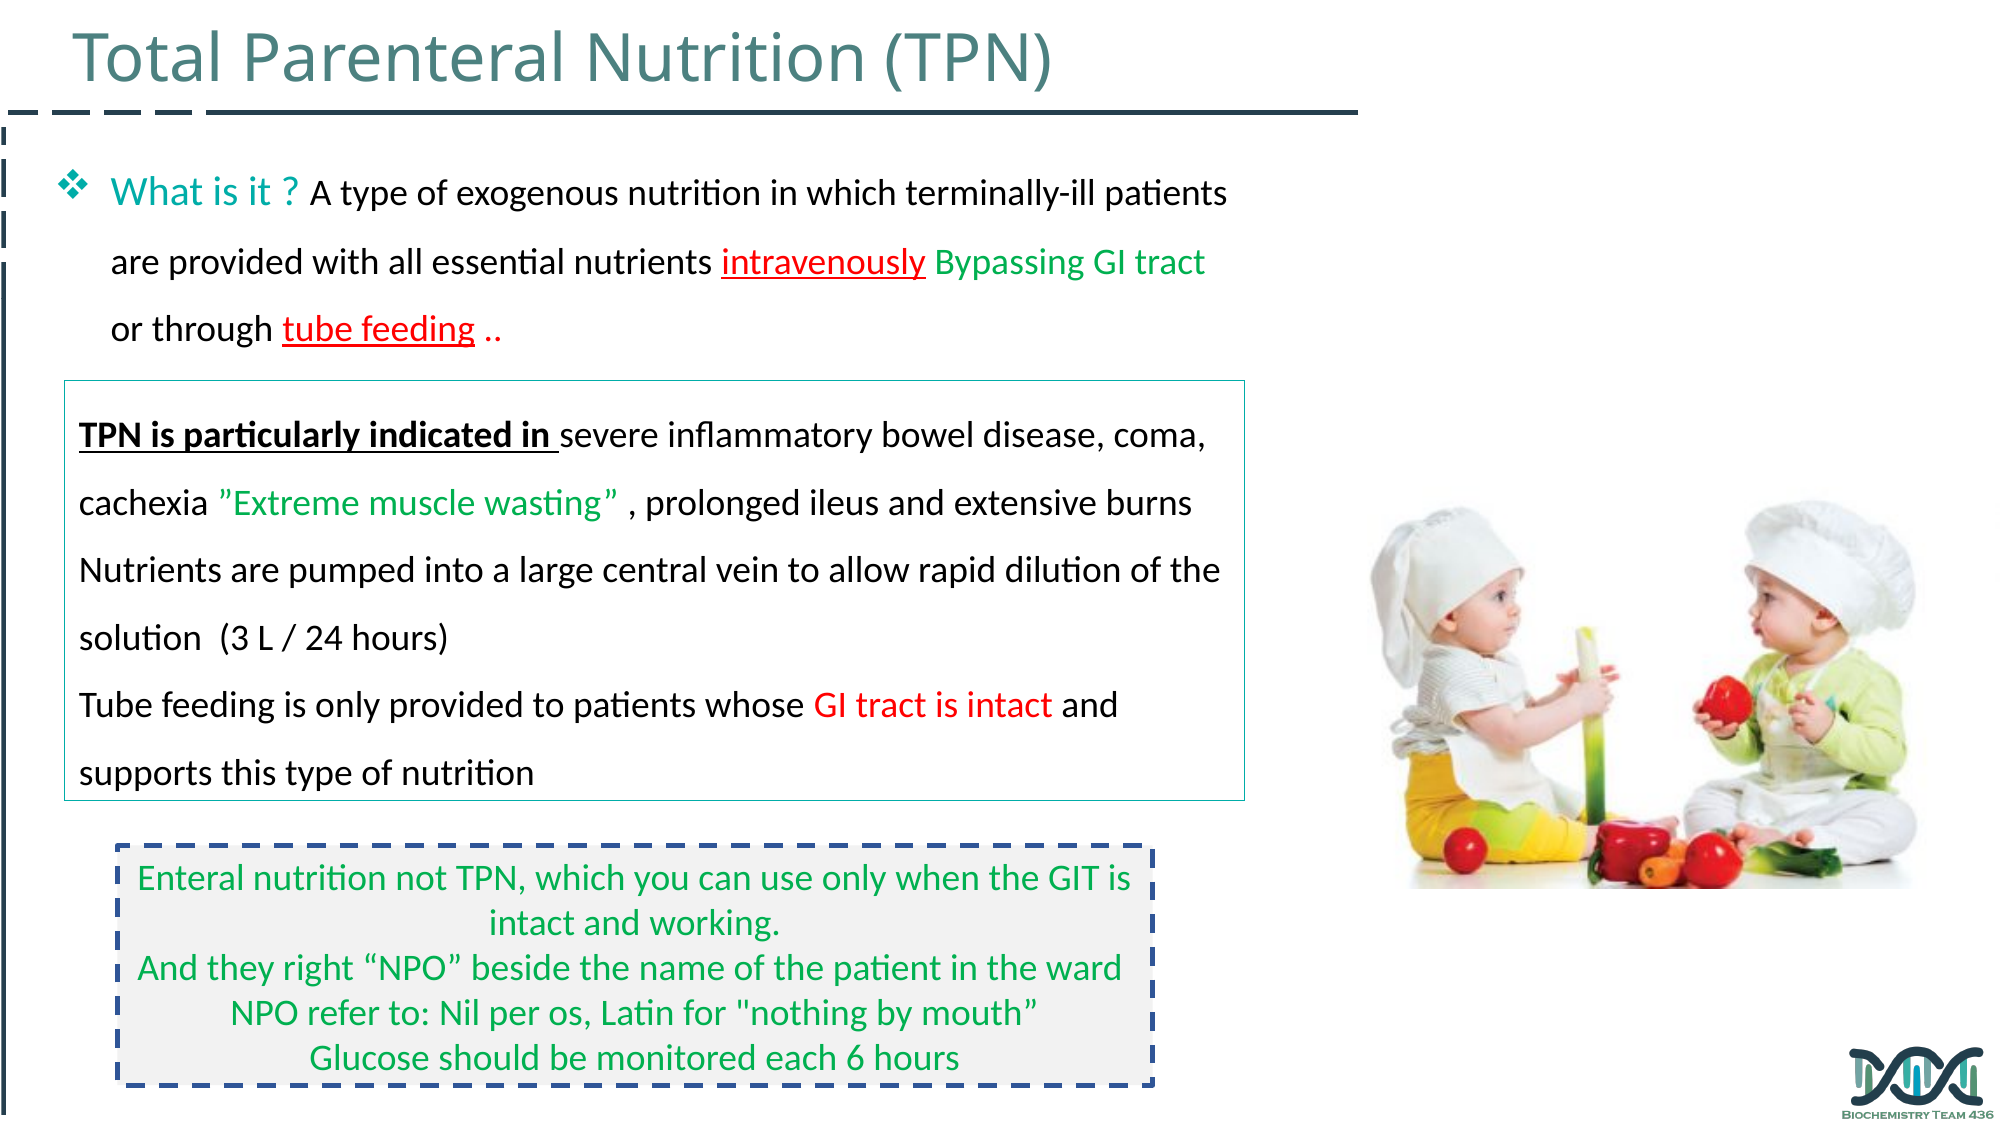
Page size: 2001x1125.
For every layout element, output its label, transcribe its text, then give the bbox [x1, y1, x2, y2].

picture [1834, 1046, 2001, 1125]
text_box TPN is particularly indicated in severe inflammatory bowel disease, coma, cachexia ”Extreme muscle wasting” , prolonged ileus and extensive burns Nutrients are pumped into a large central vein to allow rapid dilution of the solution (3 L / 24 hours) Tube feeding is only provided to patients whose GI tract is intact and supports this type of nutrition [64, 380, 1245, 801]
text_box What is it ? A type of exogenous nutrition in which terminally-ill patients are provided with all essential nutrients intravenously Bypassing GI tract or through tube feeding .. [39, 131, 1246, 357]
text_box Enteral nutrition not TPN, which you can use only when the GIT is intact and working. And they right “NPO” beside the name of the patient in the ward NPO refer to: Nil per os, Latin for "nothing by mouth” Glucose should be monitored each 6 hours [117, 845, 1153, 1086]
text_box Total Parenteral Nutrition (TPN) [57, 16, 1069, 103]
picture [1284, 459, 2000, 889]
